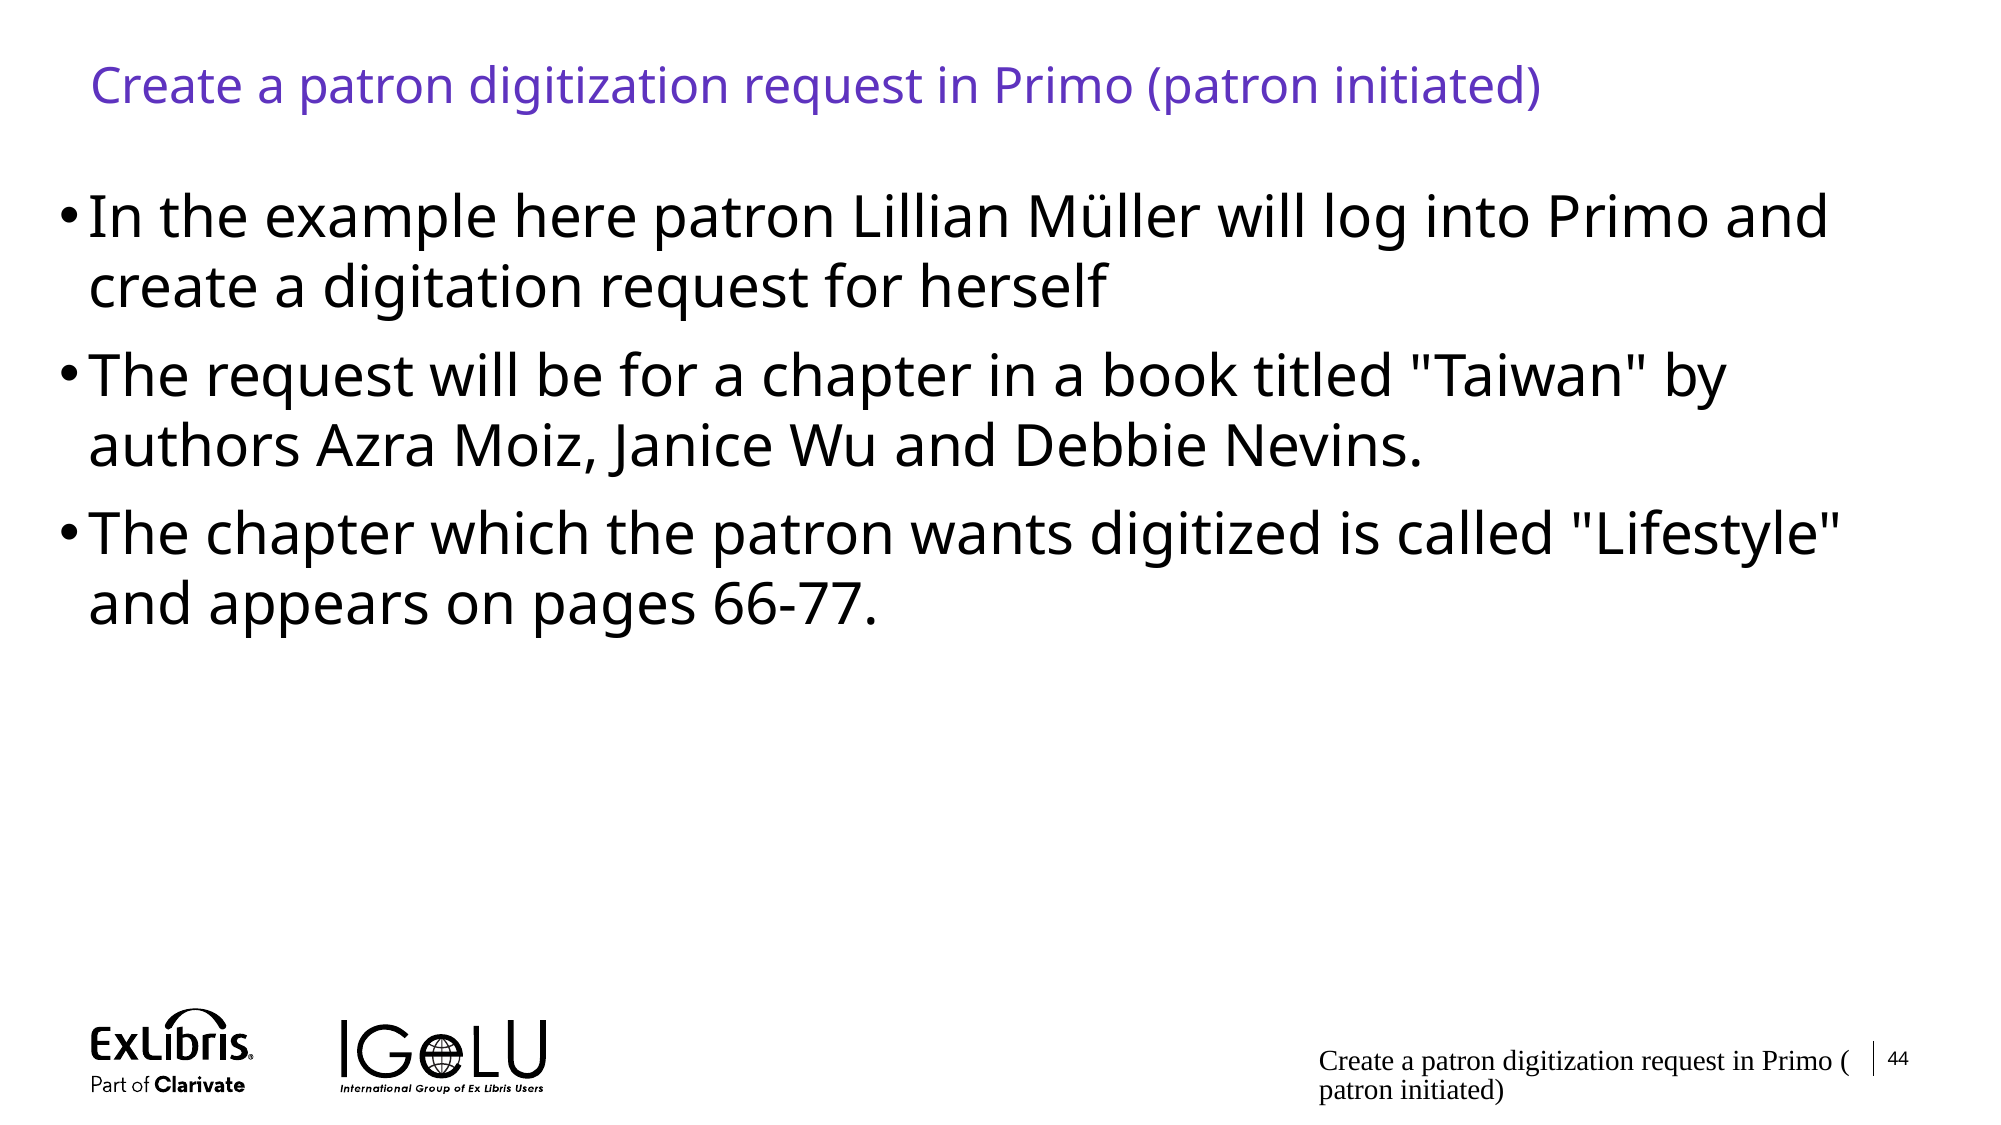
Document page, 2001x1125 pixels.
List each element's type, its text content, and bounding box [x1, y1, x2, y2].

text_box In the example here patron Lillian Müller will log into Primo and create a digitation request for herself The request will be for a chapter in a book titled "Taiwan" by authors Azra Moiz, Janice Wu and Debbie Nevins. The chapter which the patron wants digitized is called "Lifestyle" and appears on pages 66-77. [44, 171, 1947, 973]
title Create a patron digitization request in Primo (patron initiated) [90, 60, 1559, 112]
slide_number 44 [1887, 1041, 1923, 1077]
footer Create a patron digitization request in Primo (patron initiated) [1318, 1041, 1860, 1077]
